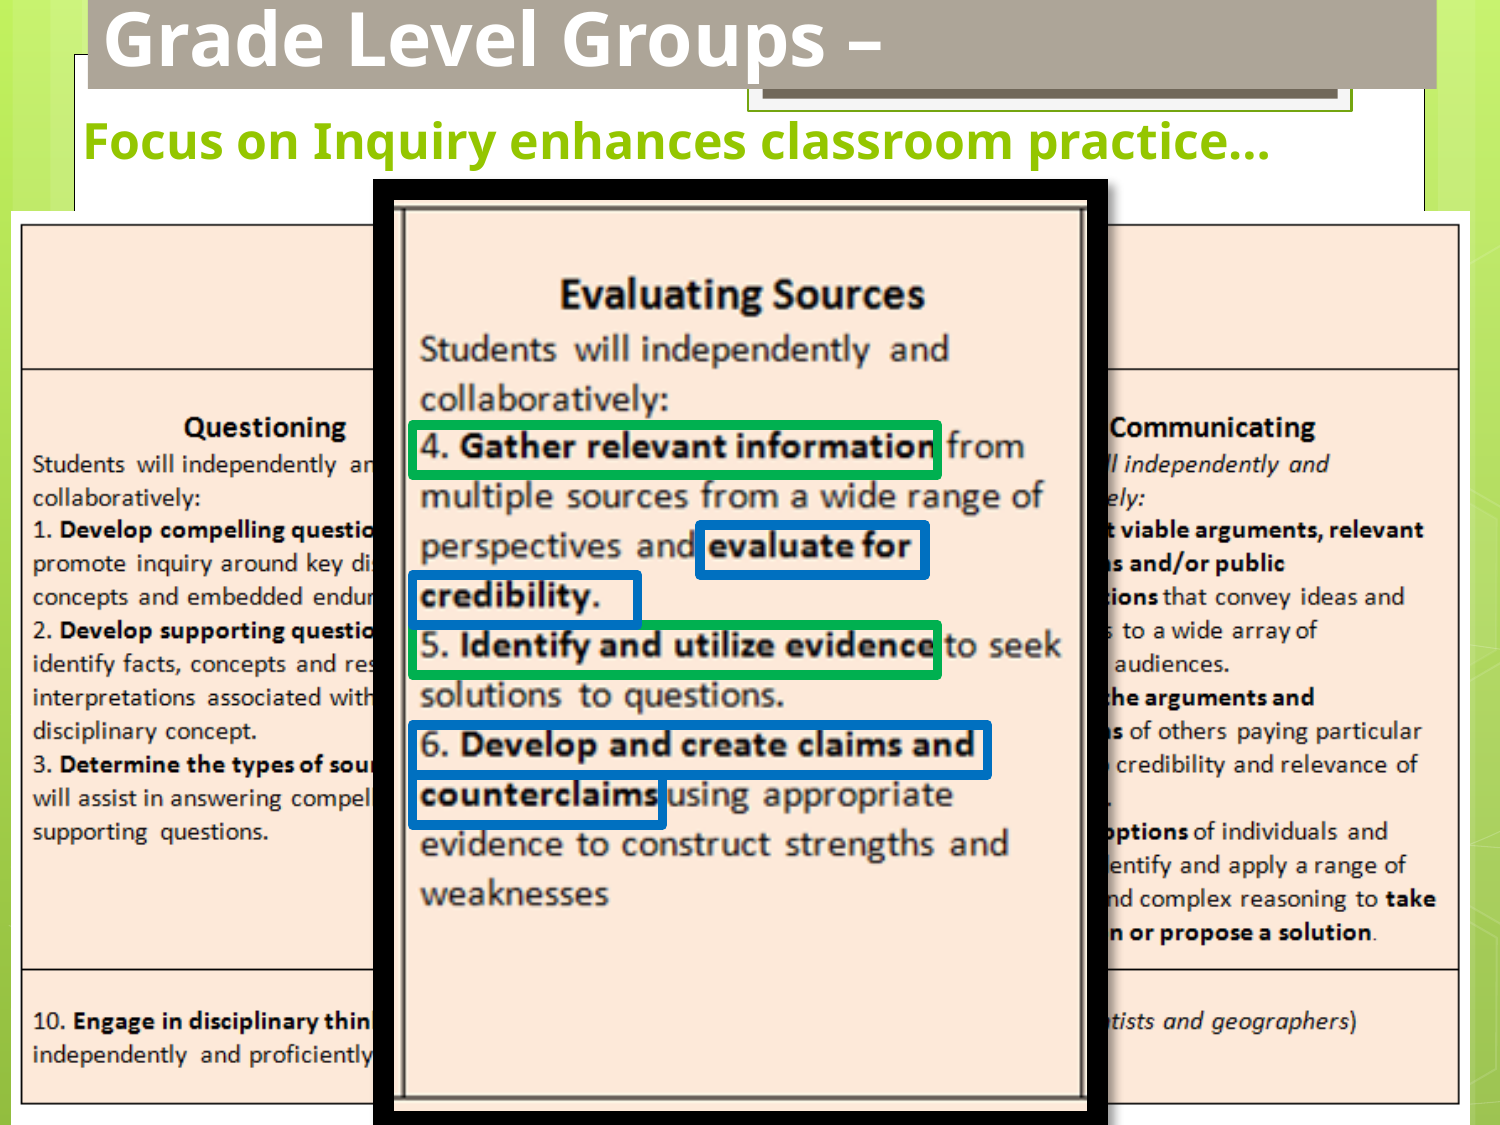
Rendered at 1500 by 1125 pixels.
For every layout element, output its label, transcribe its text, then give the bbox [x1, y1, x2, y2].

title Focus on Inquiry enhances classroom practice… [67, 89, 1415, 178]
picture [11, 199, 1471, 1125]
text_box Grade Level Groups – [87, 0, 1437, 89]
